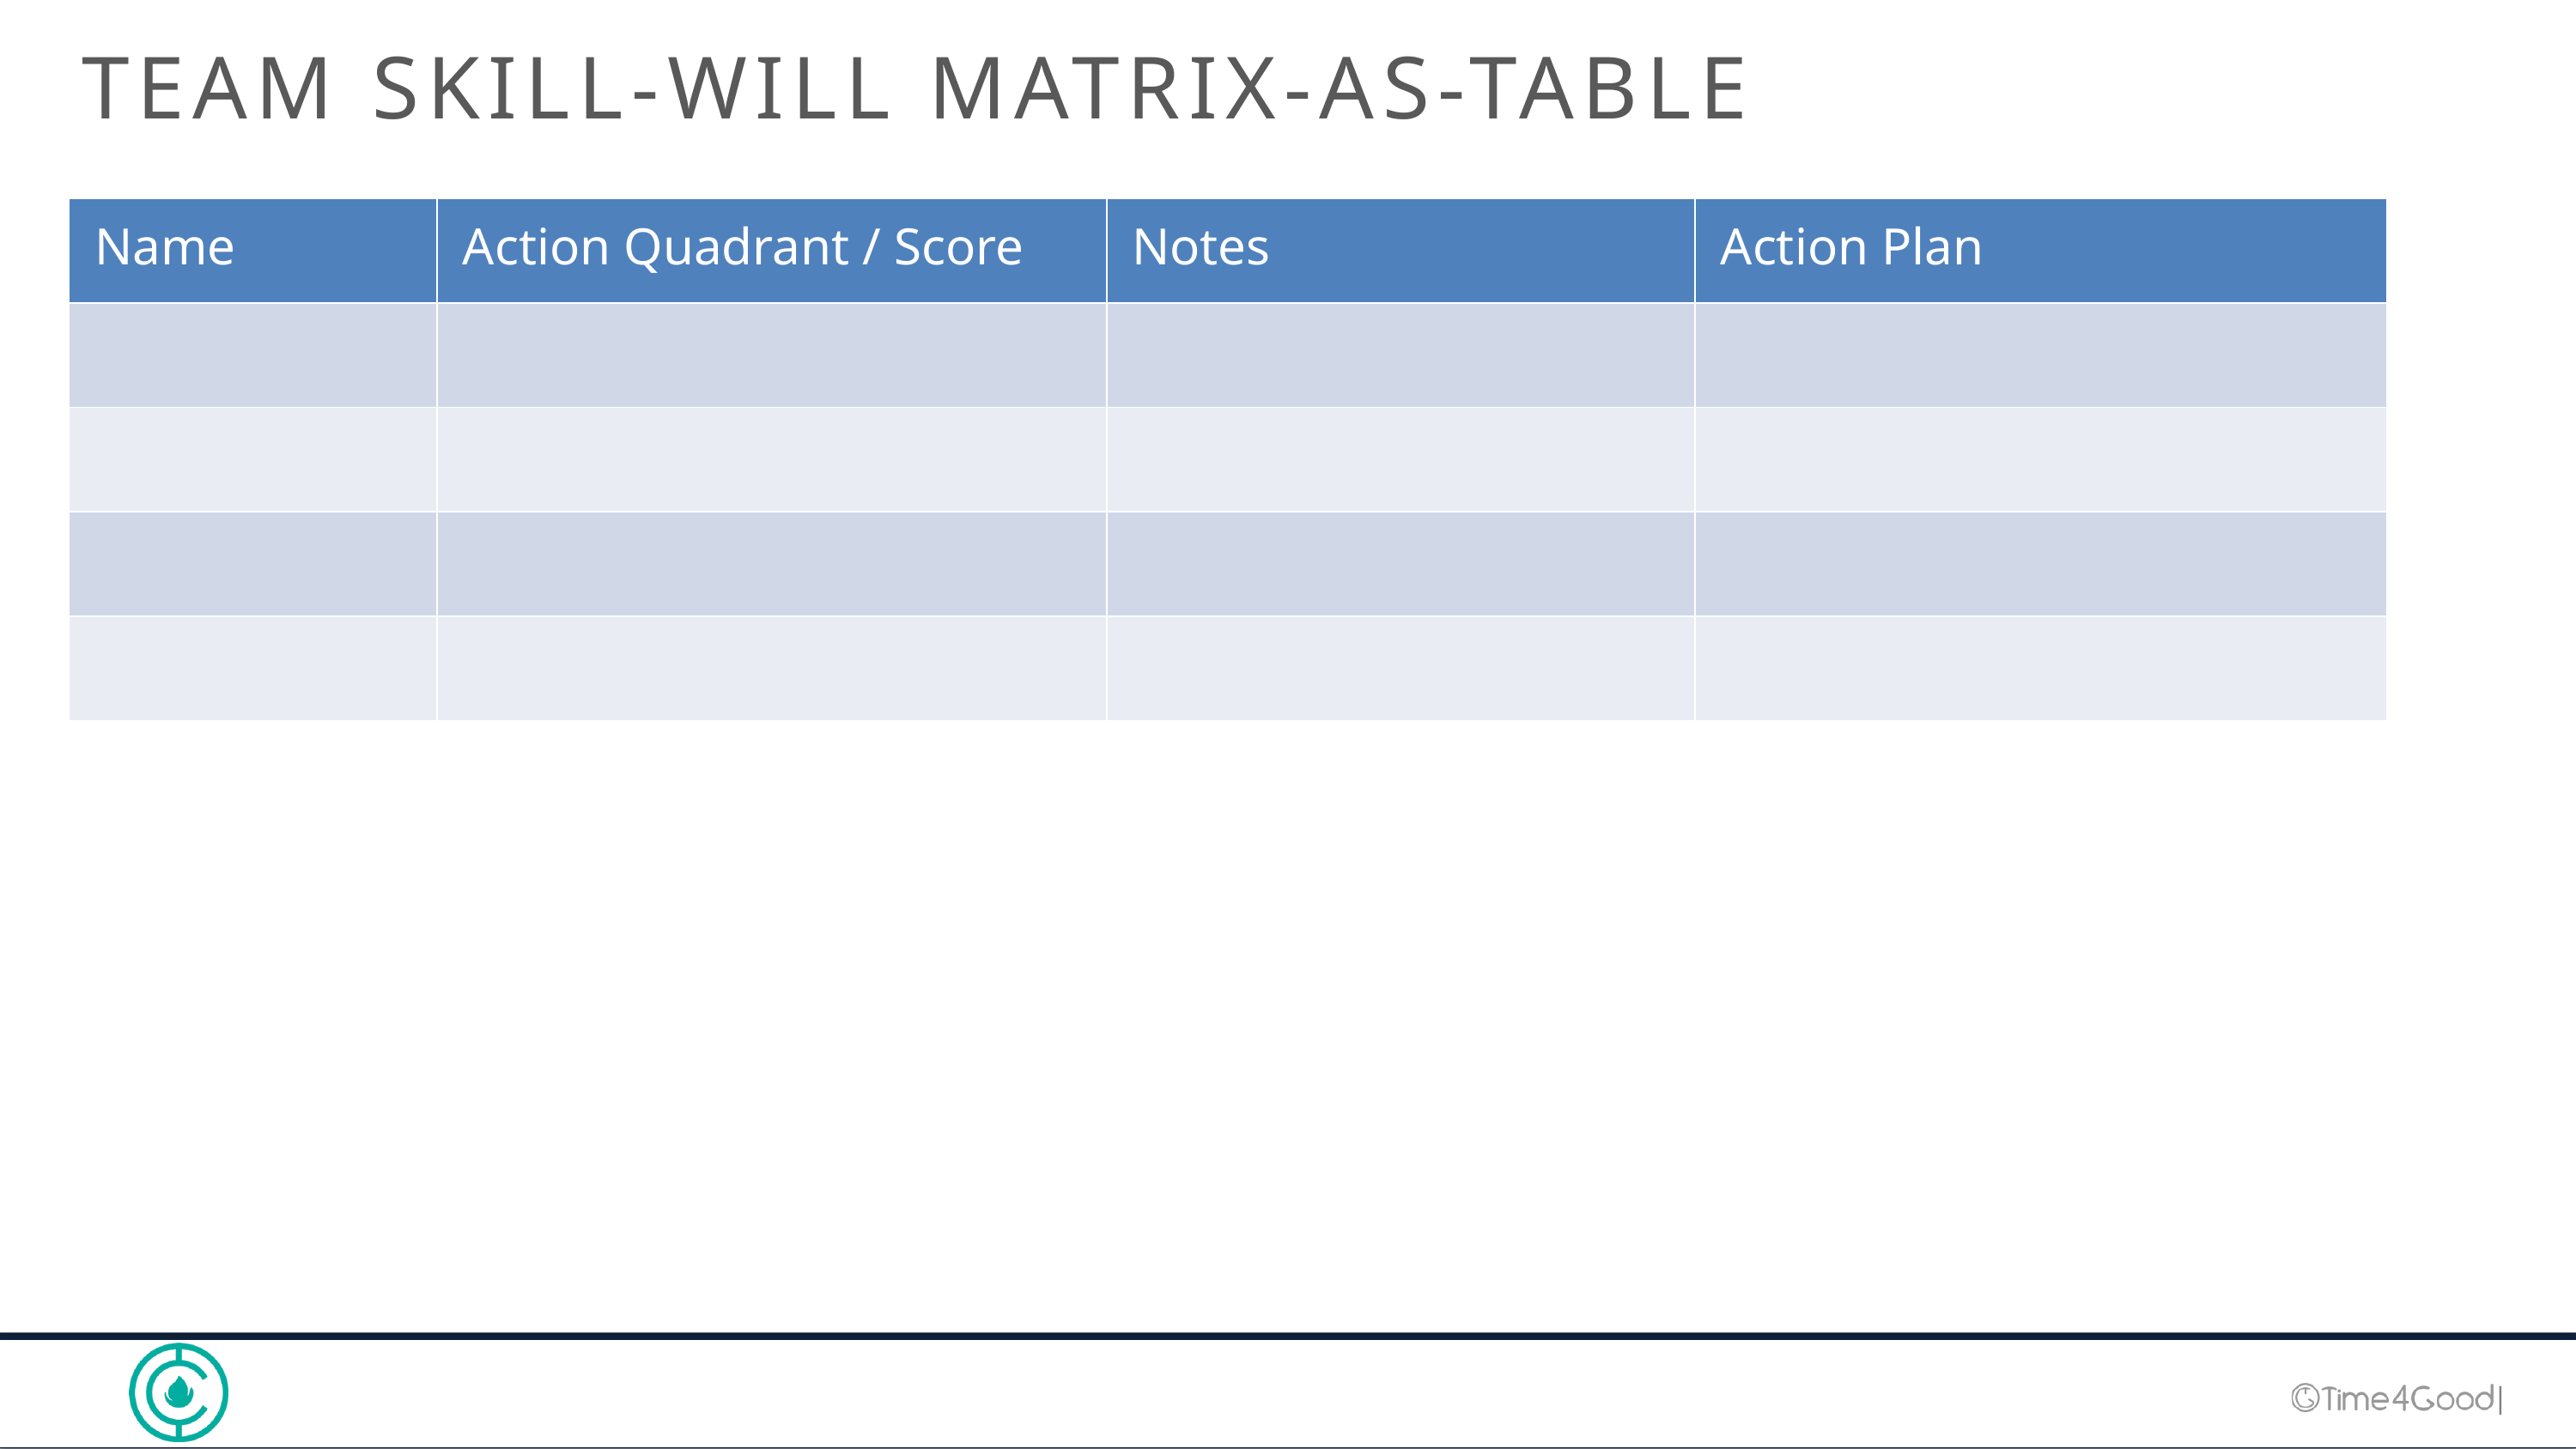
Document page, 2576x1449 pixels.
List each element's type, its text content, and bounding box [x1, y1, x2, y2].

table_cell [1696, 408, 2386, 511]
table_header Name [70, 199, 436, 302]
table_cell [1108, 512, 1694, 615]
table_header Action Quadrant / Score [438, 199, 1106, 302]
table_cell [70, 304, 436, 407]
table_cell [70, 408, 436, 511]
table_cell [438, 617, 1106, 720]
table_cell [438, 304, 1106, 407]
table_cell [1108, 304, 1694, 407]
table_header Action Plan [1696, 199, 2386, 302]
table_cell [70, 617, 436, 720]
table_header Notes [1108, 199, 1694, 302]
text_box TEAM SKILL-WILL MATRIX-AS-TABLE [69, 27, 1998, 143]
table_cell [1696, 512, 2386, 615]
table_cell [438, 408, 1106, 511]
table_cell [438, 512, 1106, 615]
picture [129, 1343, 228, 1442]
table_cell [70, 512, 436, 615]
table_cell [1696, 304, 2386, 407]
table_cell [1696, 617, 2386, 720]
table_cell [1108, 617, 1694, 720]
table_cell [1108, 408, 1694, 511]
